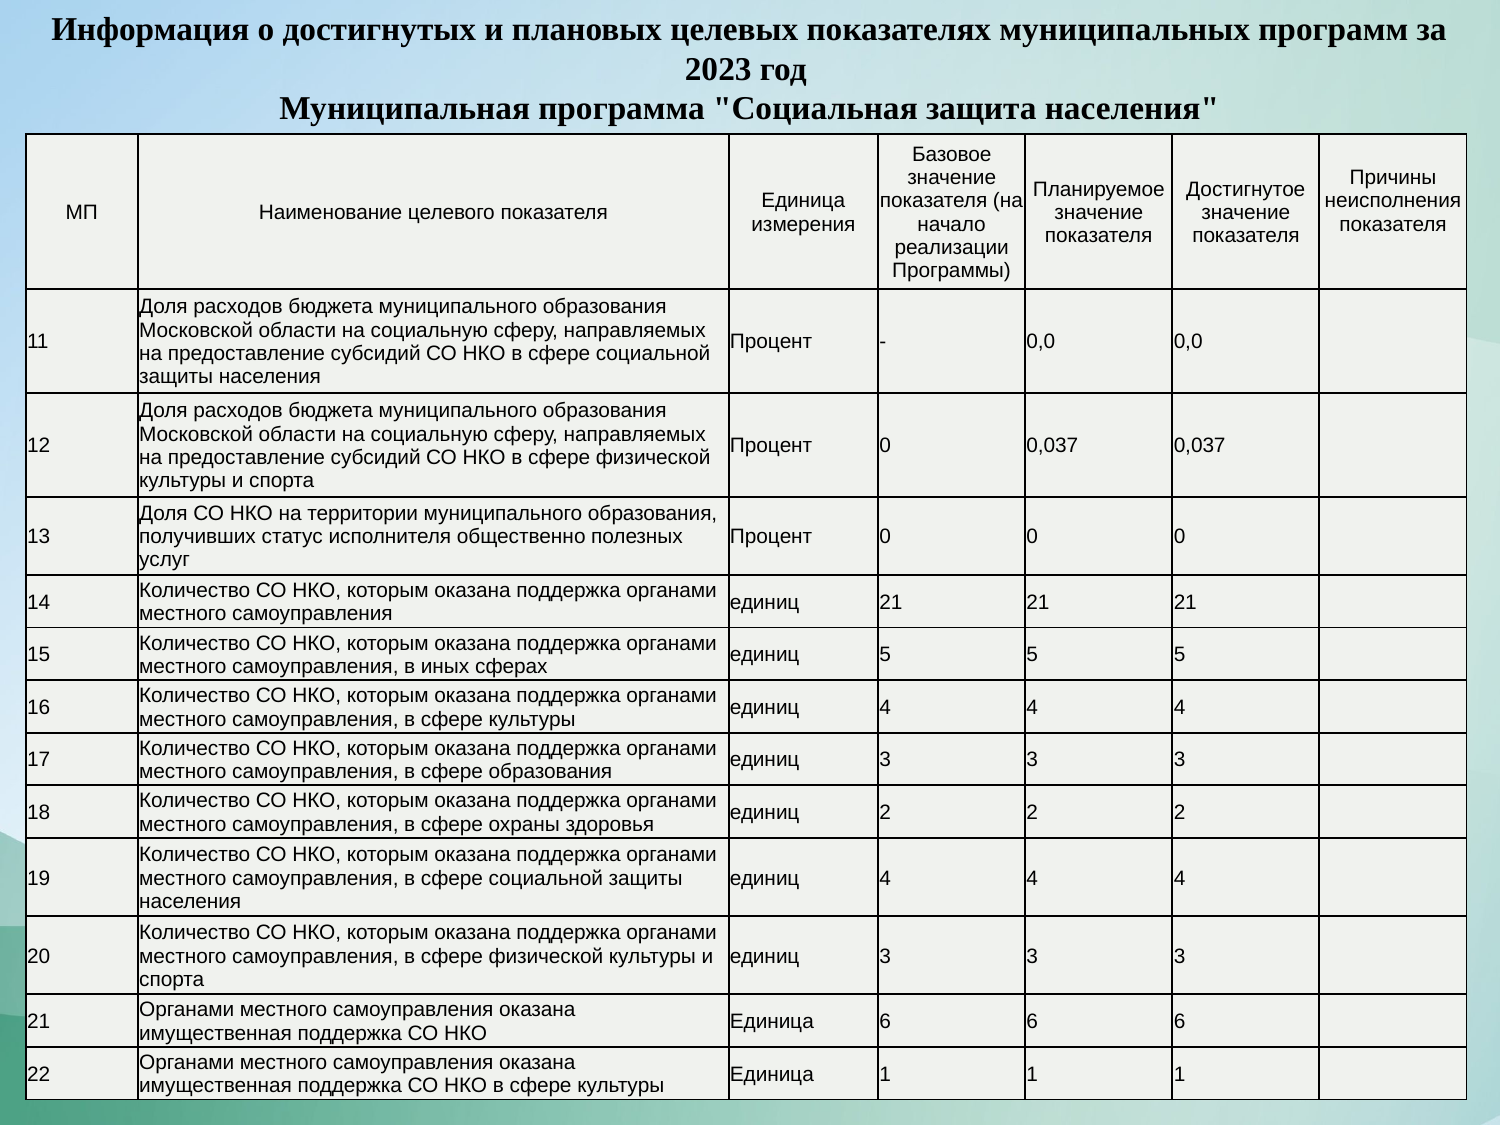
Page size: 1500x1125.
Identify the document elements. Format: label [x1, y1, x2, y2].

table_cell [730, 394, 877, 496]
table_cell [27, 498, 137, 574]
table_cell [139, 917, 728, 993]
table_cell [1173, 628, 1318, 679]
table_cell [1026, 498, 1171, 574]
table_cell [1173, 498, 1318, 574]
table_cell [1320, 394, 1466, 496]
table_cell [879, 786, 1024, 837]
table_cell [27, 839, 137, 915]
table_cell [27, 628, 137, 679]
table_cell [730, 917, 877, 993]
table_cell [730, 839, 877, 915]
table_cell [1320, 290, 1466, 392]
table_cell [1173, 1048, 1318, 1099]
table_cell [879, 394, 1024, 496]
table_cell [1026, 839, 1171, 915]
table_cell [27, 995, 137, 1046]
table_header [27, 135, 137, 288]
table_cell [730, 734, 877, 784]
table_cell [27, 681, 137, 732]
table_cell [27, 786, 137, 837]
table_cell [139, 394, 728, 496]
table_cell [730, 628, 877, 679]
table_cell [879, 995, 1024, 1046]
table_cell [1320, 498, 1466, 574]
table_cell [1173, 786, 1318, 837]
table_header [730, 135, 877, 288]
table_cell [1320, 1048, 1466, 1099]
picture [0, 134, 1500, 1125]
table_cell [139, 576, 728, 627]
table_cell [879, 734, 1024, 784]
table_cell [730, 995, 877, 1046]
table_cell [730, 576, 877, 627]
table_cell [27, 1048, 137, 1099]
table_cell [27, 394, 137, 496]
table_cell [1026, 290, 1171, 392]
table_cell [1026, 734, 1171, 784]
table_cell [1320, 681, 1466, 732]
table_cell [27, 290, 137, 392]
table_cell [730, 681, 877, 732]
table_cell [1026, 917, 1171, 993]
table_cell [1026, 1048, 1171, 1099]
table_cell [139, 995, 728, 1046]
table_cell [139, 290, 728, 392]
table_cell [139, 681, 728, 732]
table_cell [879, 839, 1024, 915]
table_cell [730, 498, 877, 574]
table_cell [1173, 576, 1318, 627]
table_cell [879, 576, 1024, 627]
table_cell [1173, 394, 1318, 496]
table_cell [1320, 628, 1466, 679]
table_cell [27, 576, 137, 627]
table_cell [879, 498, 1024, 574]
table_cell [1026, 394, 1171, 496]
table_cell [1026, 995, 1171, 1046]
table_cell [27, 734, 137, 784]
table_cell [879, 290, 1024, 392]
table_cell [1026, 786, 1171, 837]
table_cell [730, 290, 877, 392]
table_cell [1173, 734, 1318, 784]
table_cell [1173, 995, 1318, 1046]
table_cell [1320, 917, 1466, 993]
table_header [1320, 135, 1466, 288]
table_header [879, 135, 1024, 288]
table_cell [879, 1048, 1024, 1099]
table_cell [1320, 576, 1466, 627]
table_cell [1026, 576, 1171, 627]
table_cell [730, 1048, 877, 1099]
table_cell [139, 498, 728, 574]
table_cell [1320, 734, 1466, 784]
table_cell [139, 734, 728, 784]
table_cell [139, 628, 728, 679]
table_cell [1173, 290, 1318, 392]
table_cell [1320, 839, 1466, 915]
table_cell [139, 1048, 728, 1099]
table_cell [1320, 786, 1466, 837]
table_cell [139, 839, 728, 915]
table_cell [1173, 839, 1318, 915]
table_cell [27, 917, 137, 993]
table_cell [1173, 917, 1318, 993]
text_box [0, 0, 1500, 134]
table_cell [1026, 681, 1171, 732]
table_cell [879, 628, 1024, 679]
table_cell [1173, 681, 1318, 732]
table_header [1026, 135, 1171, 288]
table_cell [1026, 628, 1171, 679]
table_cell [730, 786, 877, 837]
table_header [1173, 135, 1318, 288]
table_header [139, 135, 728, 288]
table_cell [1320, 995, 1466, 1046]
table_cell [879, 917, 1024, 993]
table_cell [139, 786, 728, 837]
table_cell [879, 681, 1024, 732]
